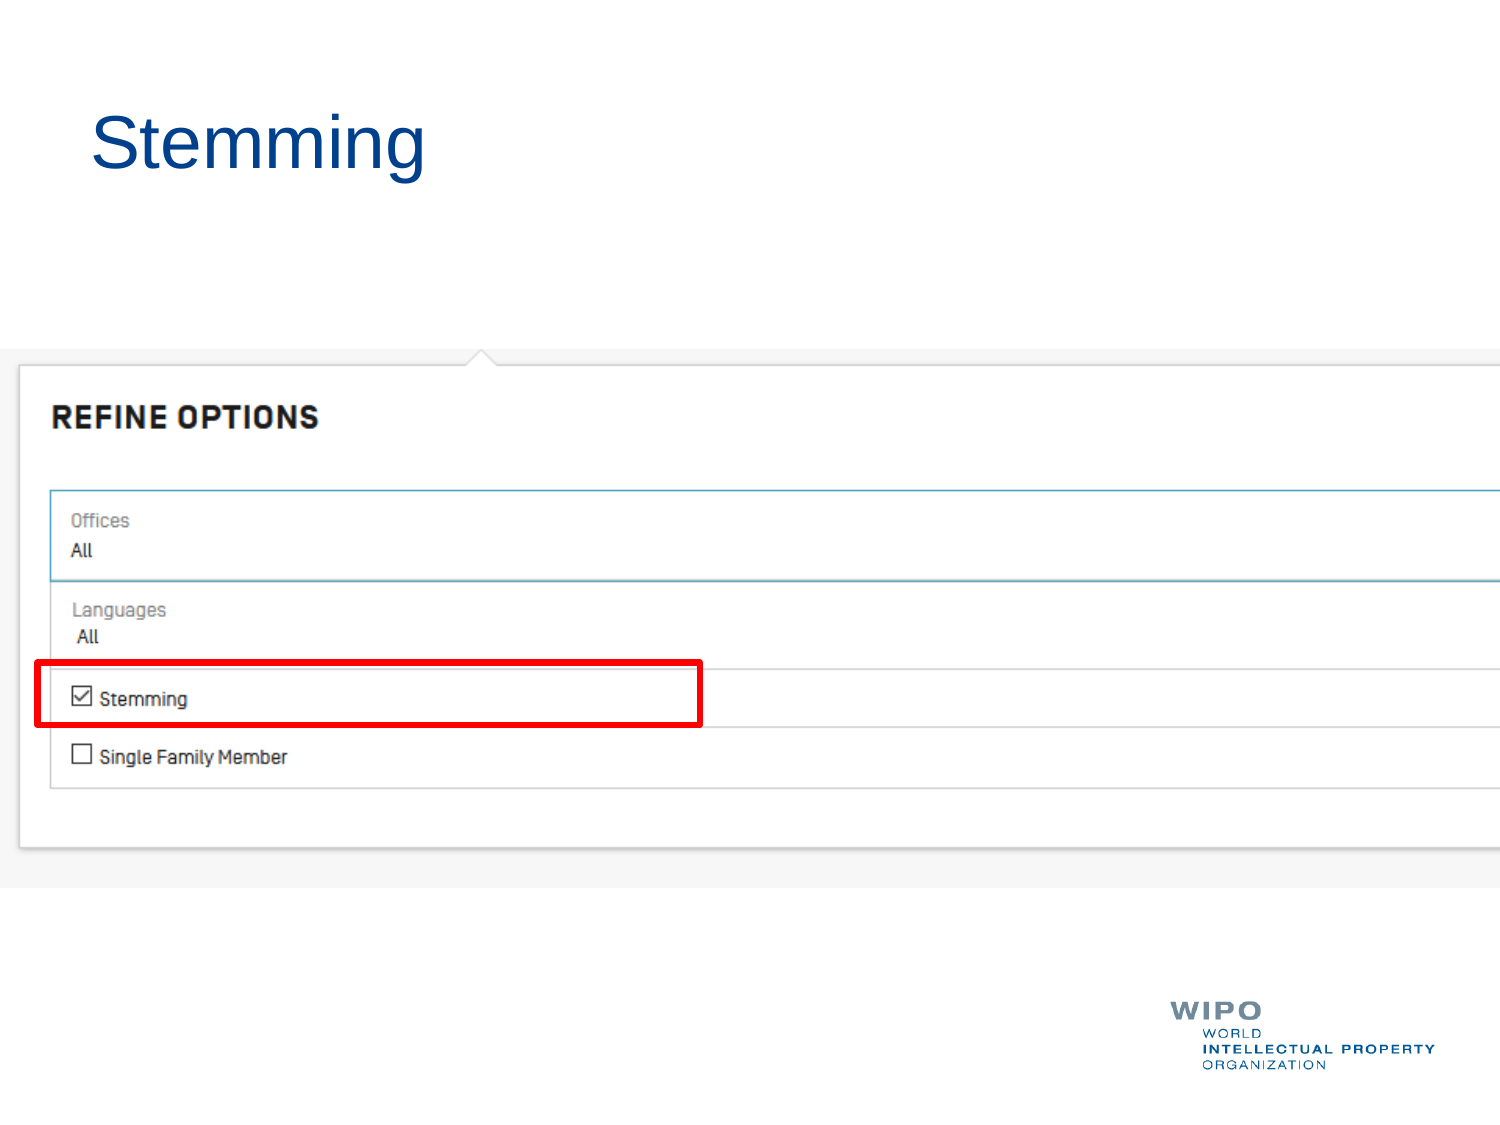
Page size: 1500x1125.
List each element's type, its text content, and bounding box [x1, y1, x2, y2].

picture [0, 0, 1500, 1125]
title Stemming [75, 45, 1425, 233]
